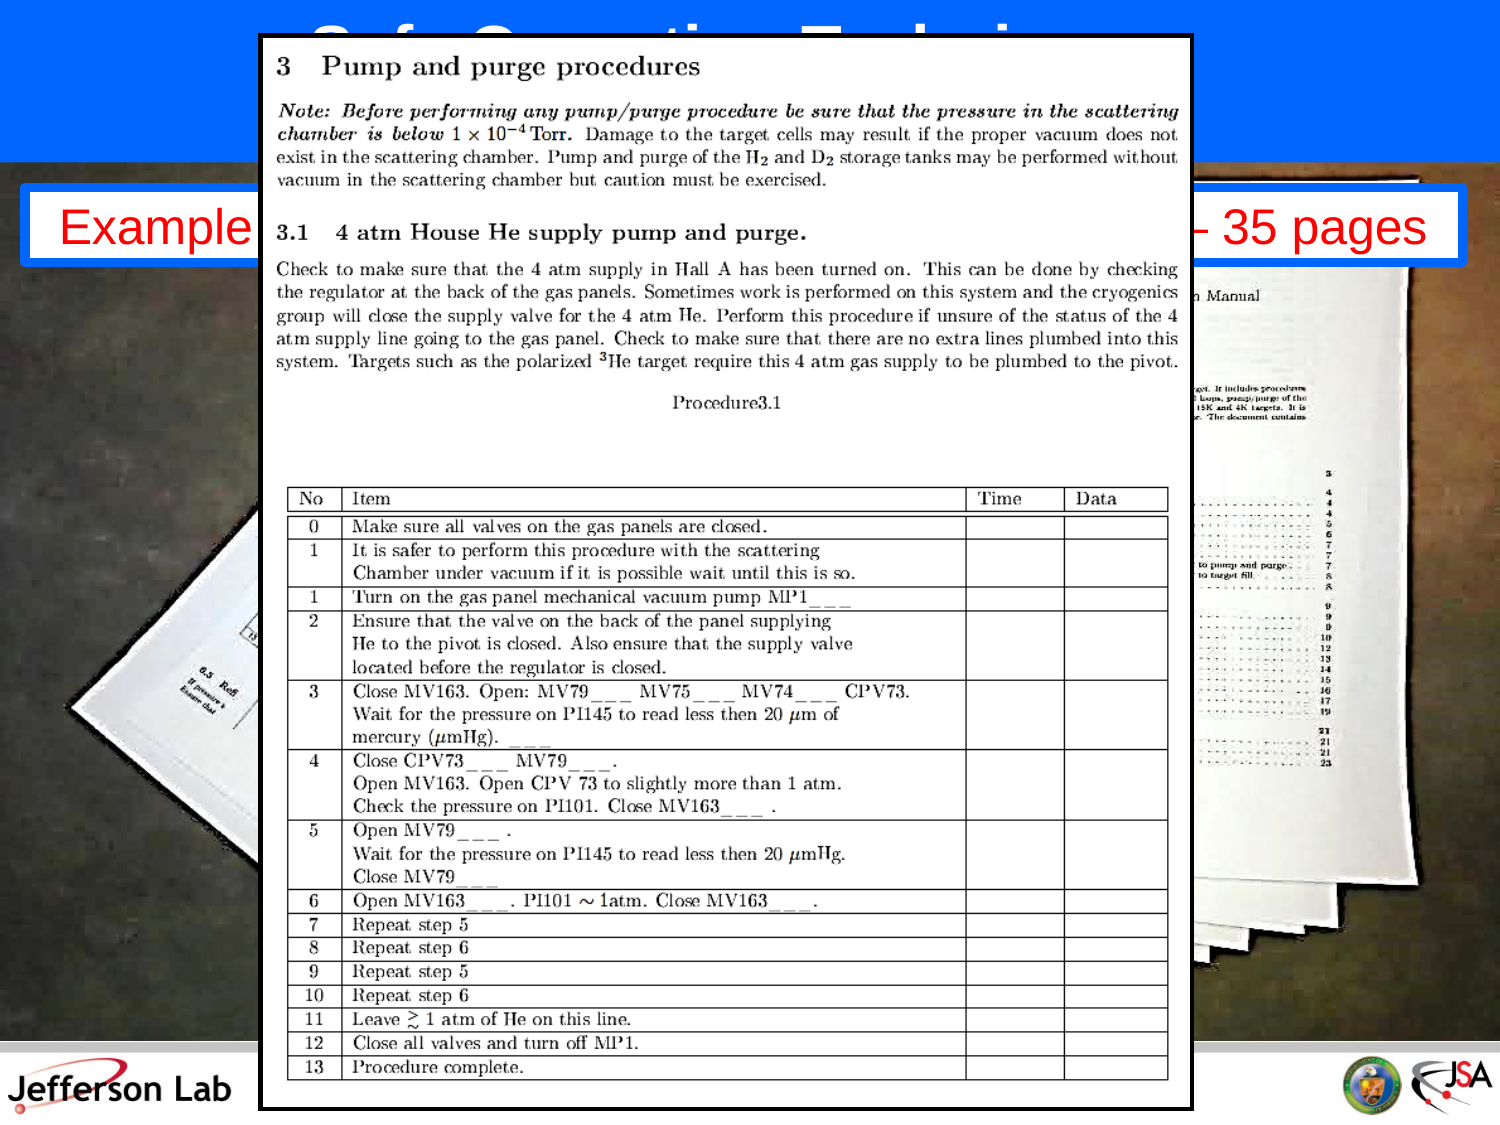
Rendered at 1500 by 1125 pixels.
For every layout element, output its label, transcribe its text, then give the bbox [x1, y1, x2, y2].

picture [0, 37, 1500, 1125]
title Safe Operation Techniques: Develop Operating Instructions [0, 0, 1500, 124]
